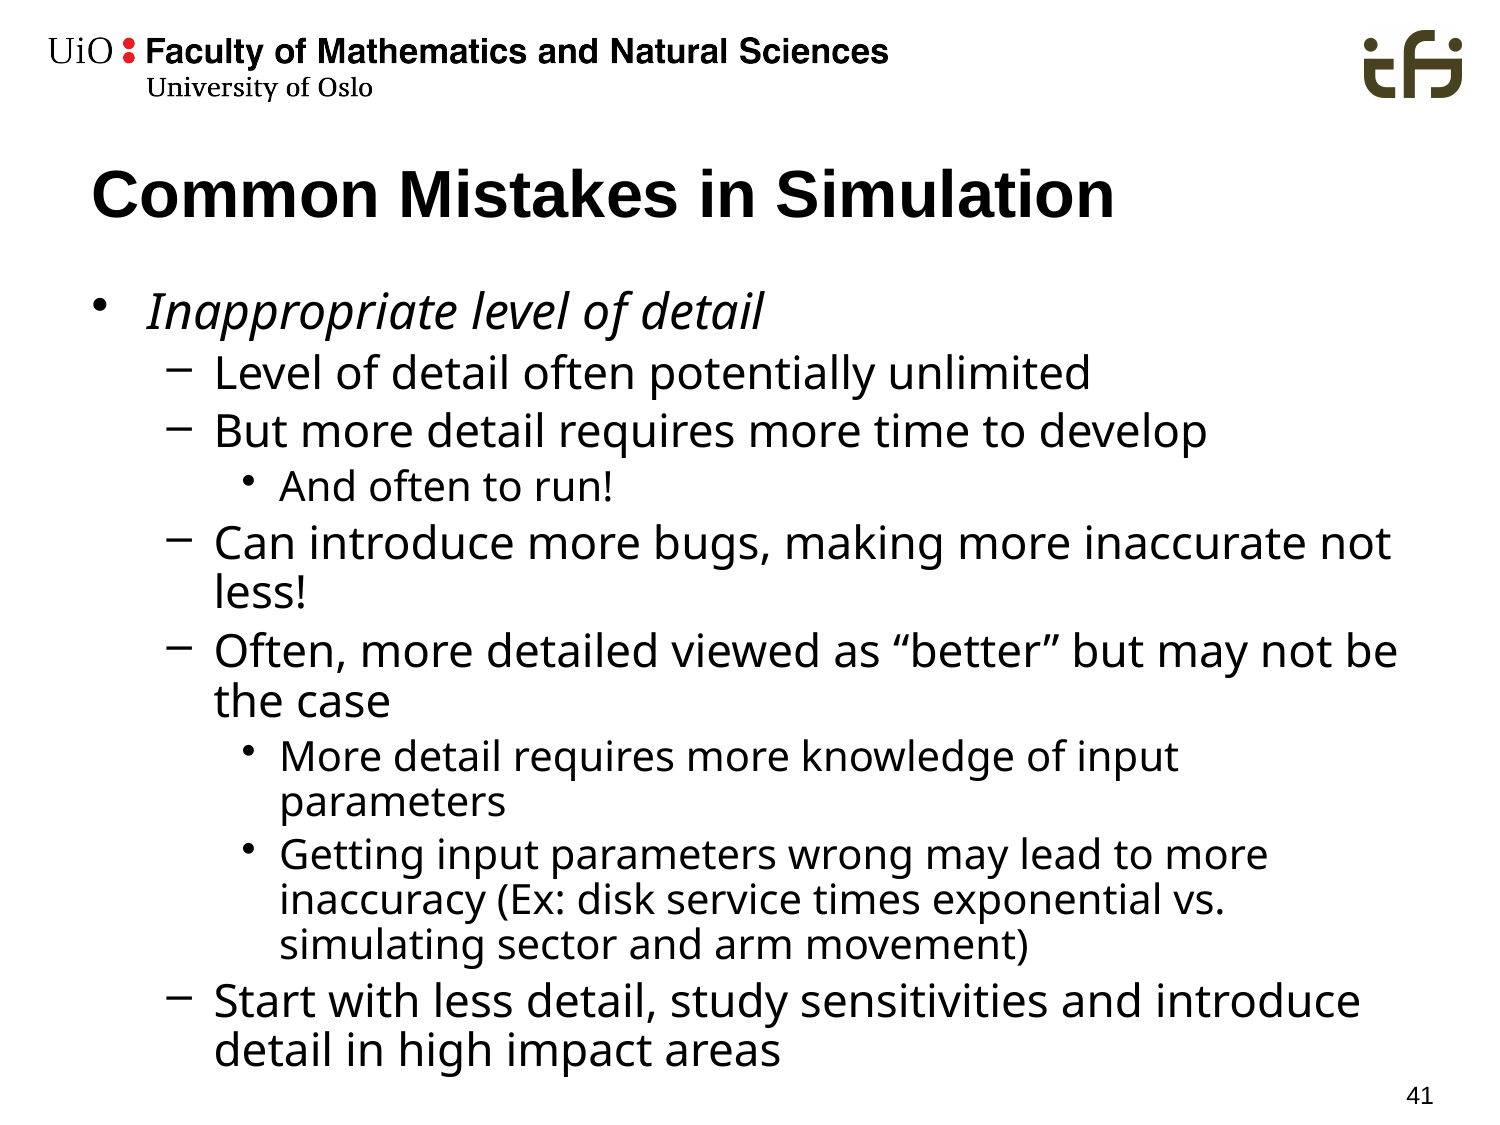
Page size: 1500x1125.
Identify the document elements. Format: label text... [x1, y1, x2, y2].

title Common Mistakes in Simulation [76, 136, 1426, 244]
picture [1364, 30, 1462, 98]
picture [48, 37, 888, 102]
list Inappropriate level of detail Level of detail often potentially unlimited But more detail requires more time to develop And often to run! Can introduce more bugs, making more inaccurate not less! Often, more detailed viewed as “better” but may not be the case More detail requires more knowledge of input parameters Getting input parameters wrong may lead to more inaccuracy (Ex: disk service times exponential vs. simulating sector and arm movement) Start with less detail, study sensitivities and introduce detail in high impact areas [76, 278, 1426, 1012]
